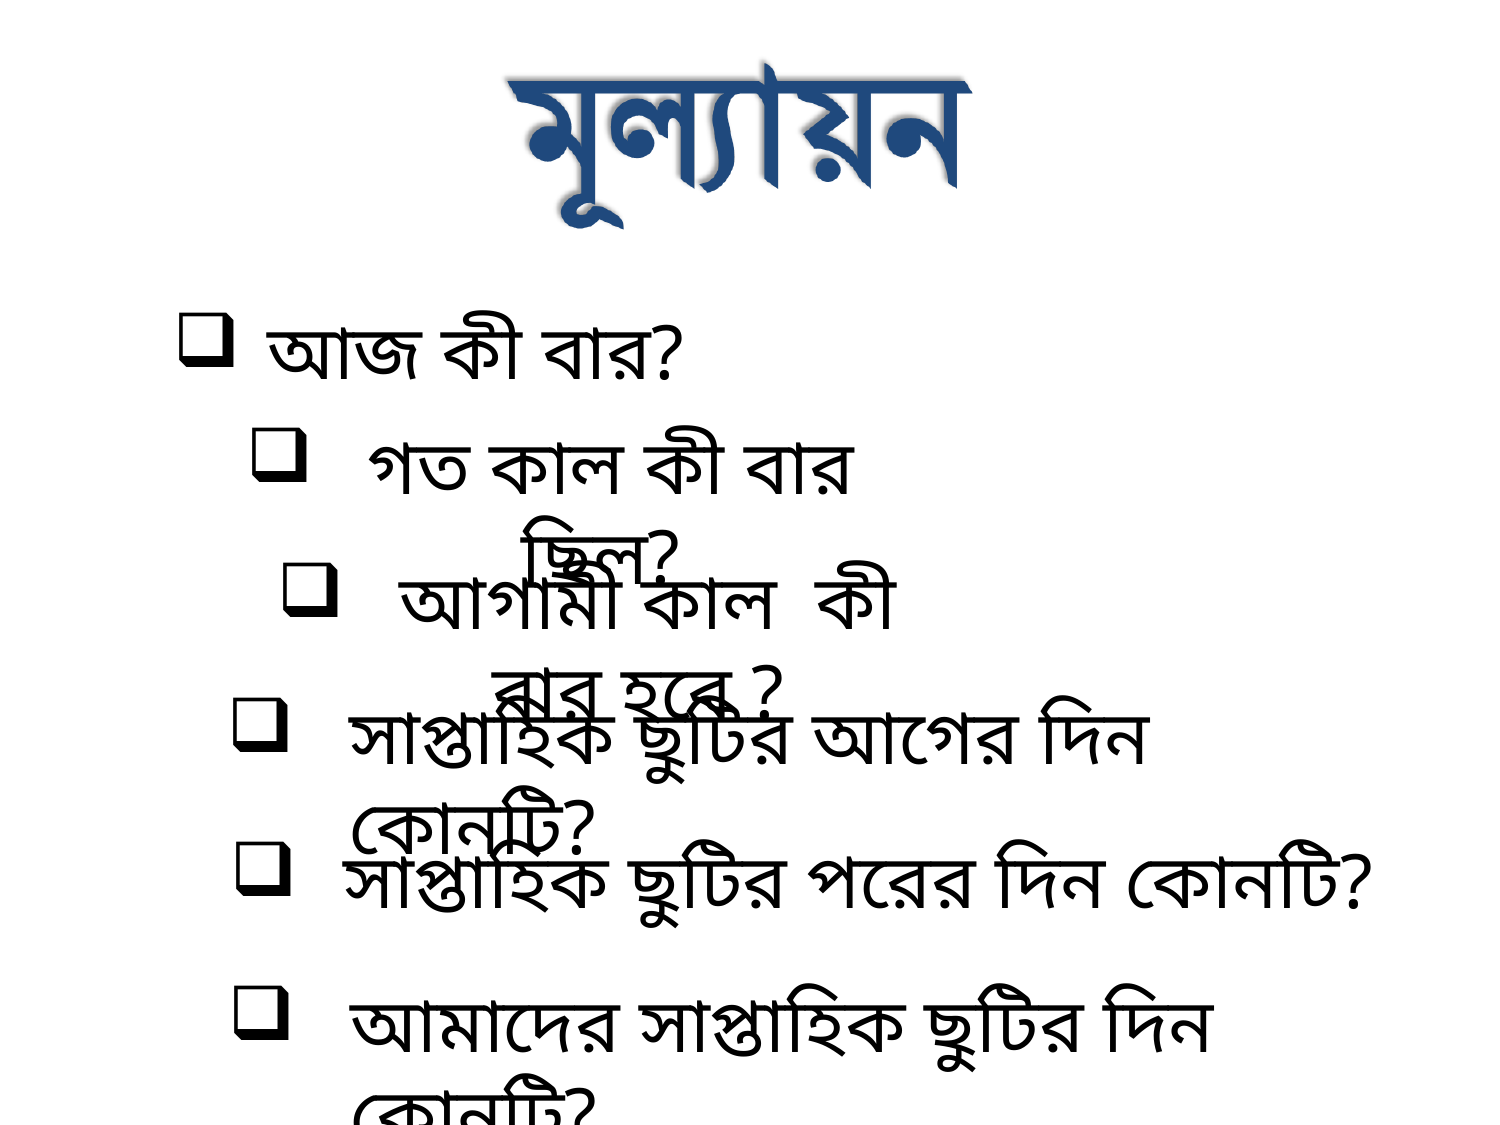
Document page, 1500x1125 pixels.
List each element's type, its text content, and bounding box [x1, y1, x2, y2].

text_box আগামী কাল কী বার হবে ? [212, 547, 963, 682]
text_box আজ কী বার? [63, 297, 814, 402]
picture [382, 0, 1083, 369]
text_box গত কাল কী বার ছিল? [174, 412, 925, 608]
text_box সাপ্তাহিক ছুটির আগের দিন কোনটি? [212, 682, 1375, 877]
text_box সাপ্তাহিক ছুটির পরের দিন কোনটি? [215, 826, 1466, 931]
text_box আমাদের সাপ্তাহিক ছুটির দিন কোনটি? [214, 969, 1425, 1125]
